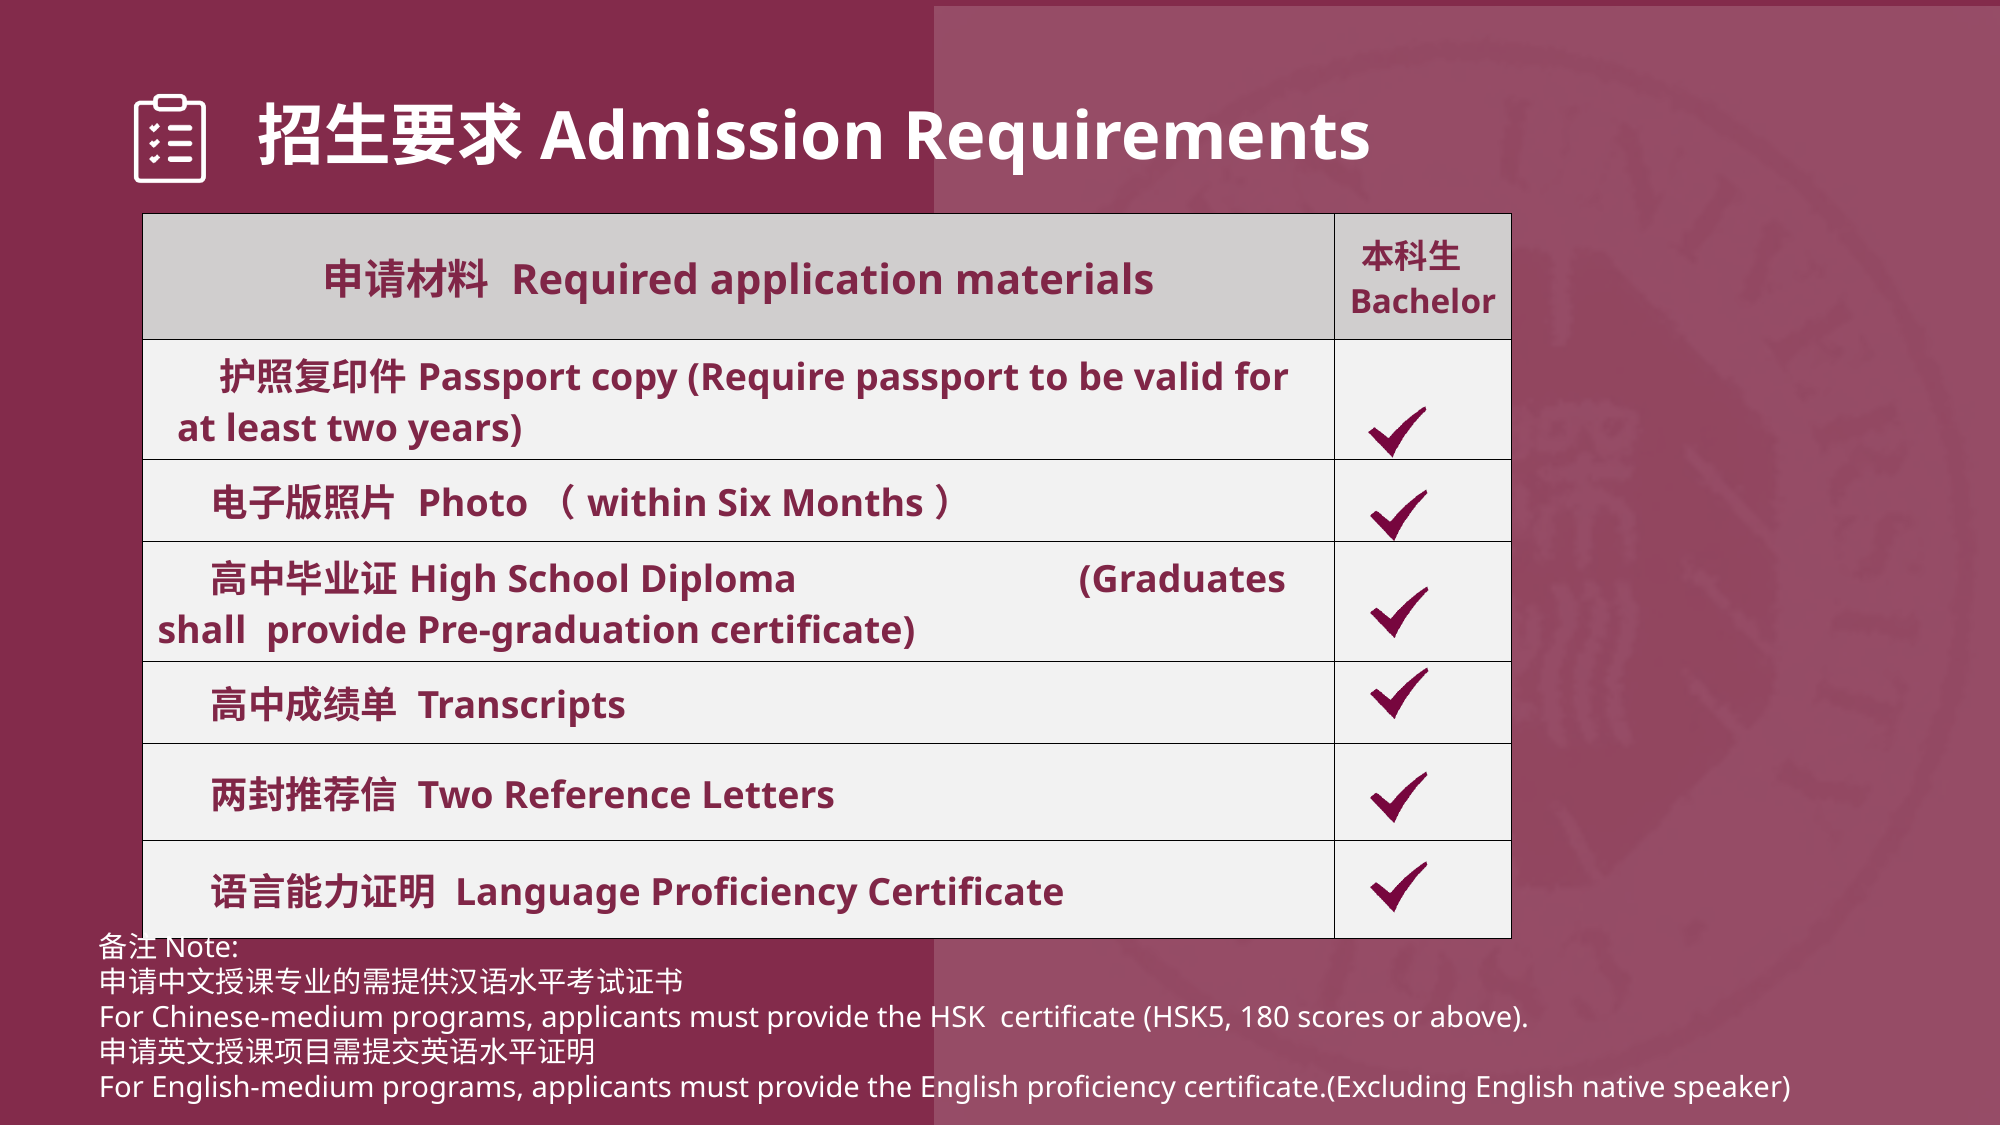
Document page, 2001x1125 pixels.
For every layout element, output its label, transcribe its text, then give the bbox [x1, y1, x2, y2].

table_cell 高中成绩单 Transcripts [143, 662, 1334, 743]
picture [118, 87, 221, 190]
table_cell 语言能力证明 Language Proficiency Certificate [143, 841, 1334, 920]
text_box 备注Note: 申请中文授课专业的需提供汉语水平考试证书 For Chinese-medium programs, applicants must provide the HSK certificate (HSK5, 180 scores or above). 申请英文授课项目需提交英语水平证明 For English-medium programs, applicants must provide the English proficiency certificate.(Excluding English native speaker) [84, 920, 1966, 1111]
table_cell [1335, 662, 1511, 743]
picture [1364, 658, 1434, 728]
picture [1364, 577, 1434, 647]
picture [1364, 480, 1433, 550]
table_cell 电子版照片 Photo（within Six Months） [143, 460, 1334, 541]
table_cell [1335, 460, 1511, 541]
table_cell [1335, 542, 1511, 661]
table_cell [1335, 744, 1511, 840]
table_header 申请材料 Required application materials [143, 214, 1334, 339]
picture [1364, 762, 1433, 832]
table_cell [1335, 340, 1511, 459]
table_cell 护照复印件Passport copy (Require passport to be valid for at least two years) [143, 340, 1334, 459]
table_cell [1335, 841, 1511, 920]
picture [1362, 397, 1432, 466]
text_box [933, 5, 2000, 1125]
table_cell 两封推荐信 Two Reference Letters [143, 744, 1334, 840]
table_header 本科生 Bachelor [1335, 214, 1511, 339]
picture [1364, 852, 1433, 921]
text_box 招生要求Admission Requirements [196, 62, 1576, 214]
table_cell 高中毕业证High School Diploma (Graduates shall provide Pre-graduation certificate) [143, 542, 1334, 661]
